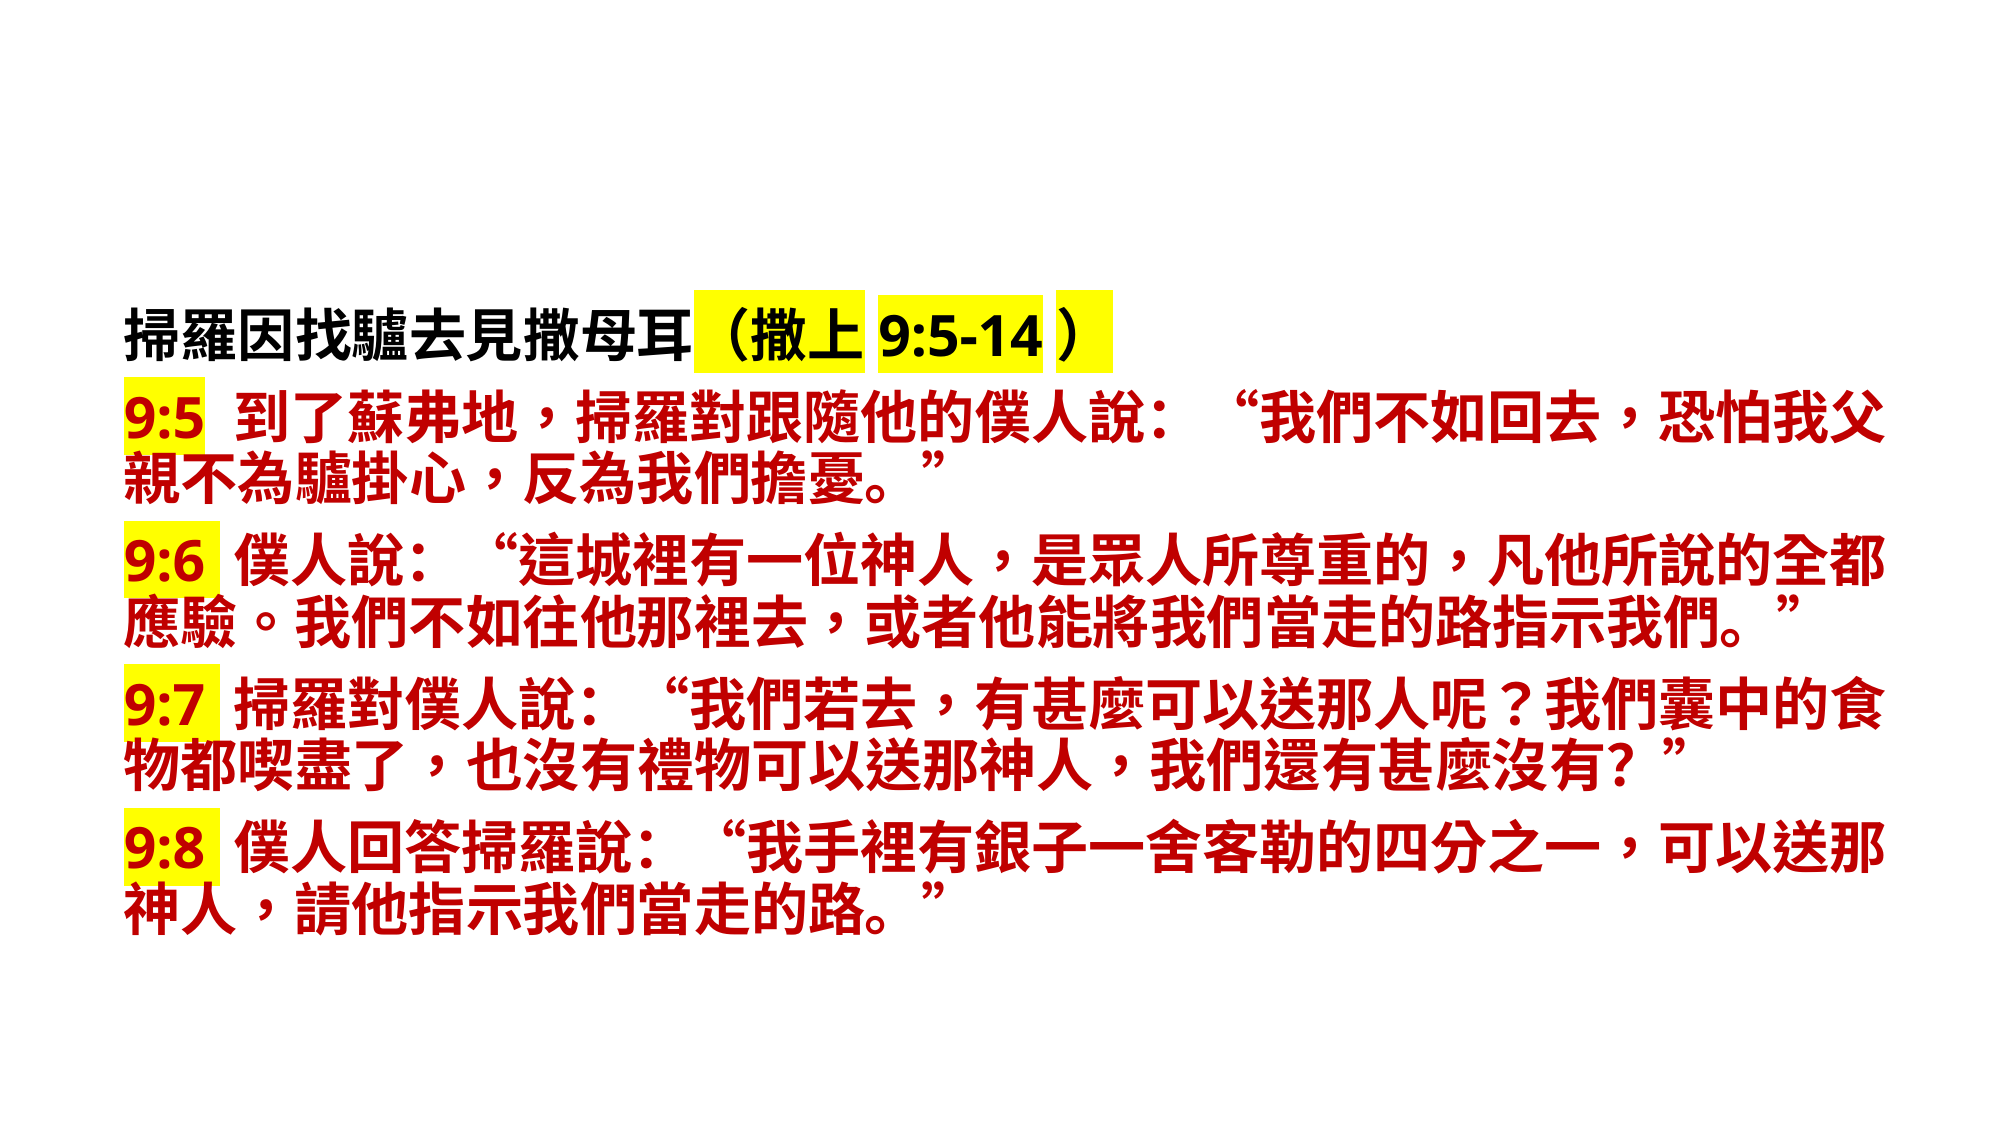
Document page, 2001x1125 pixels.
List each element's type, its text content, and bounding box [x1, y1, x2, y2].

list 掃羅因找驢去見撒母耳（撒上9:5-14） 9:5 到了蘇弗地，掃羅對跟隨他的僕人說：“我們不如回去，恐怕我父親不為驢掛心，反為我們擔憂。” 9:6 僕人說：“這城裡有一位神人，是眾人所尊重的，凡他所說的全都應驗。我們不如往他那裡去，或者他能將我們當走的路指示我們。” 9:7 掃羅對僕人說：“我們若去，有甚麼可以送那人呢？我們囊中的食物都喫盡了，也沒有禮物可以送那神人，我們還有甚麼沒有？” 9:8 僕人回答掃羅說：“我手裡有銀子一舍客勒的四分之一，可以送那神人，請他指示我們當走的路。” [108, 299, 1908, 1014]
